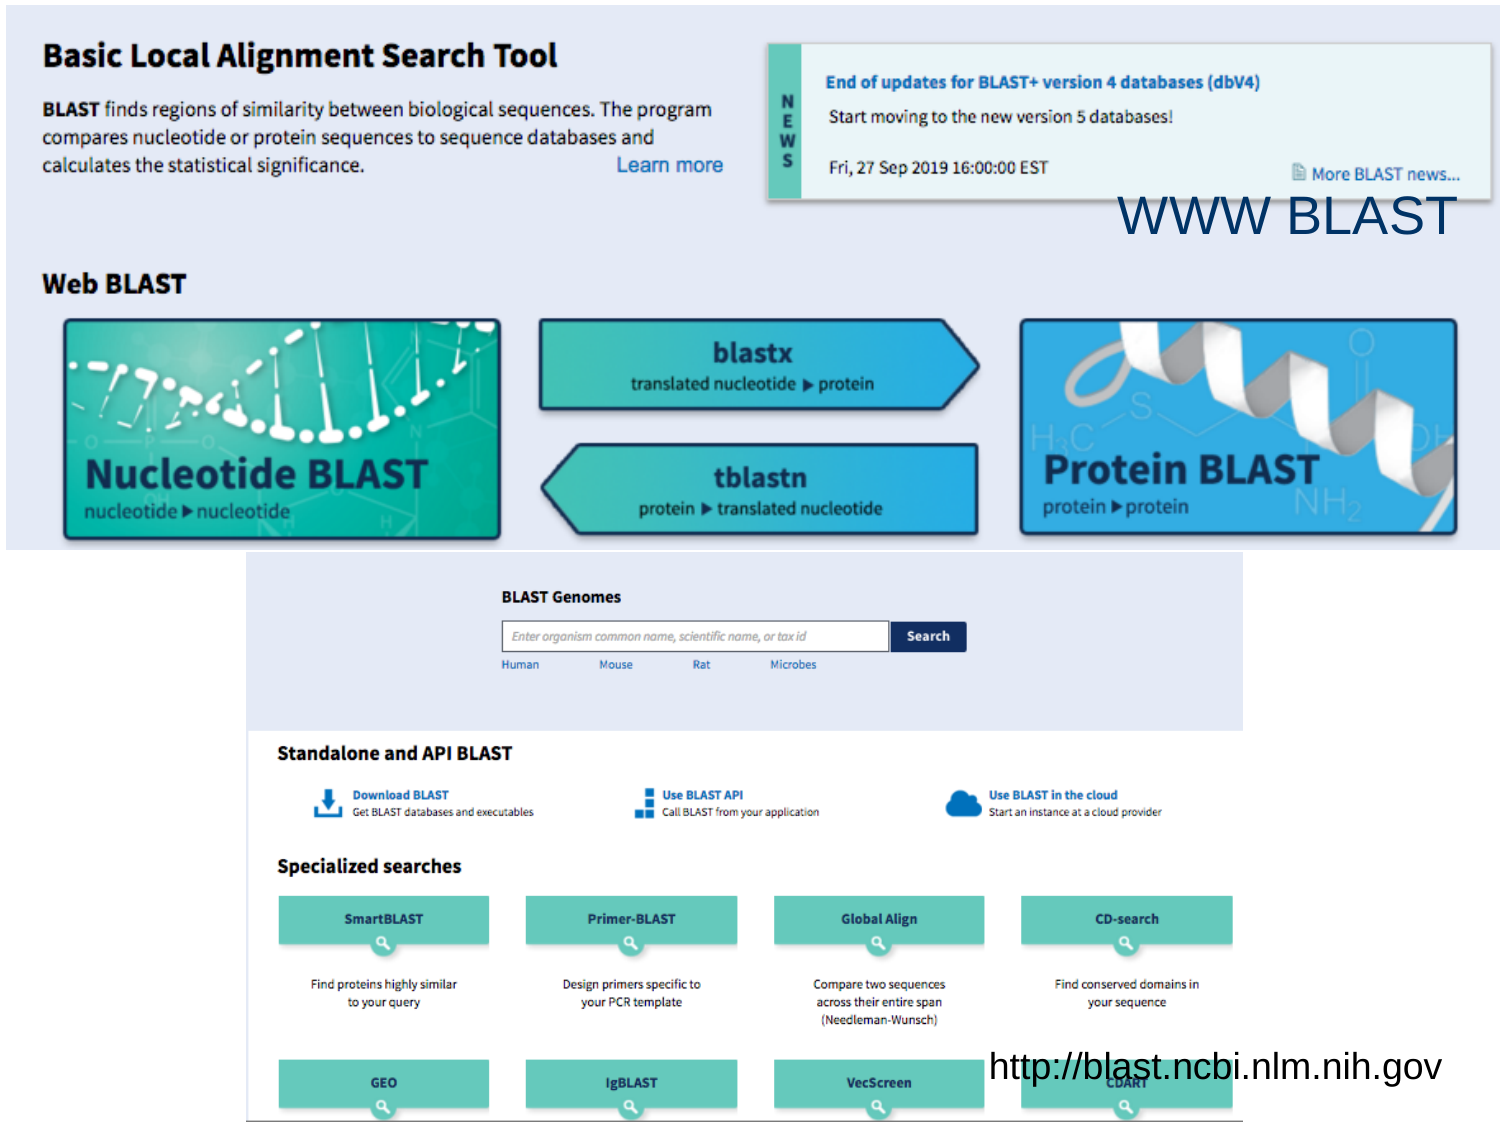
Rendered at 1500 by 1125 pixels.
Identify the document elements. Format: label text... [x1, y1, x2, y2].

picture [245, 552, 1243, 1122]
picture [6, 5, 1500, 550]
text_box http://blast.ncbi.nlm.nih.gov [1247, 1034, 1483, 1095]
